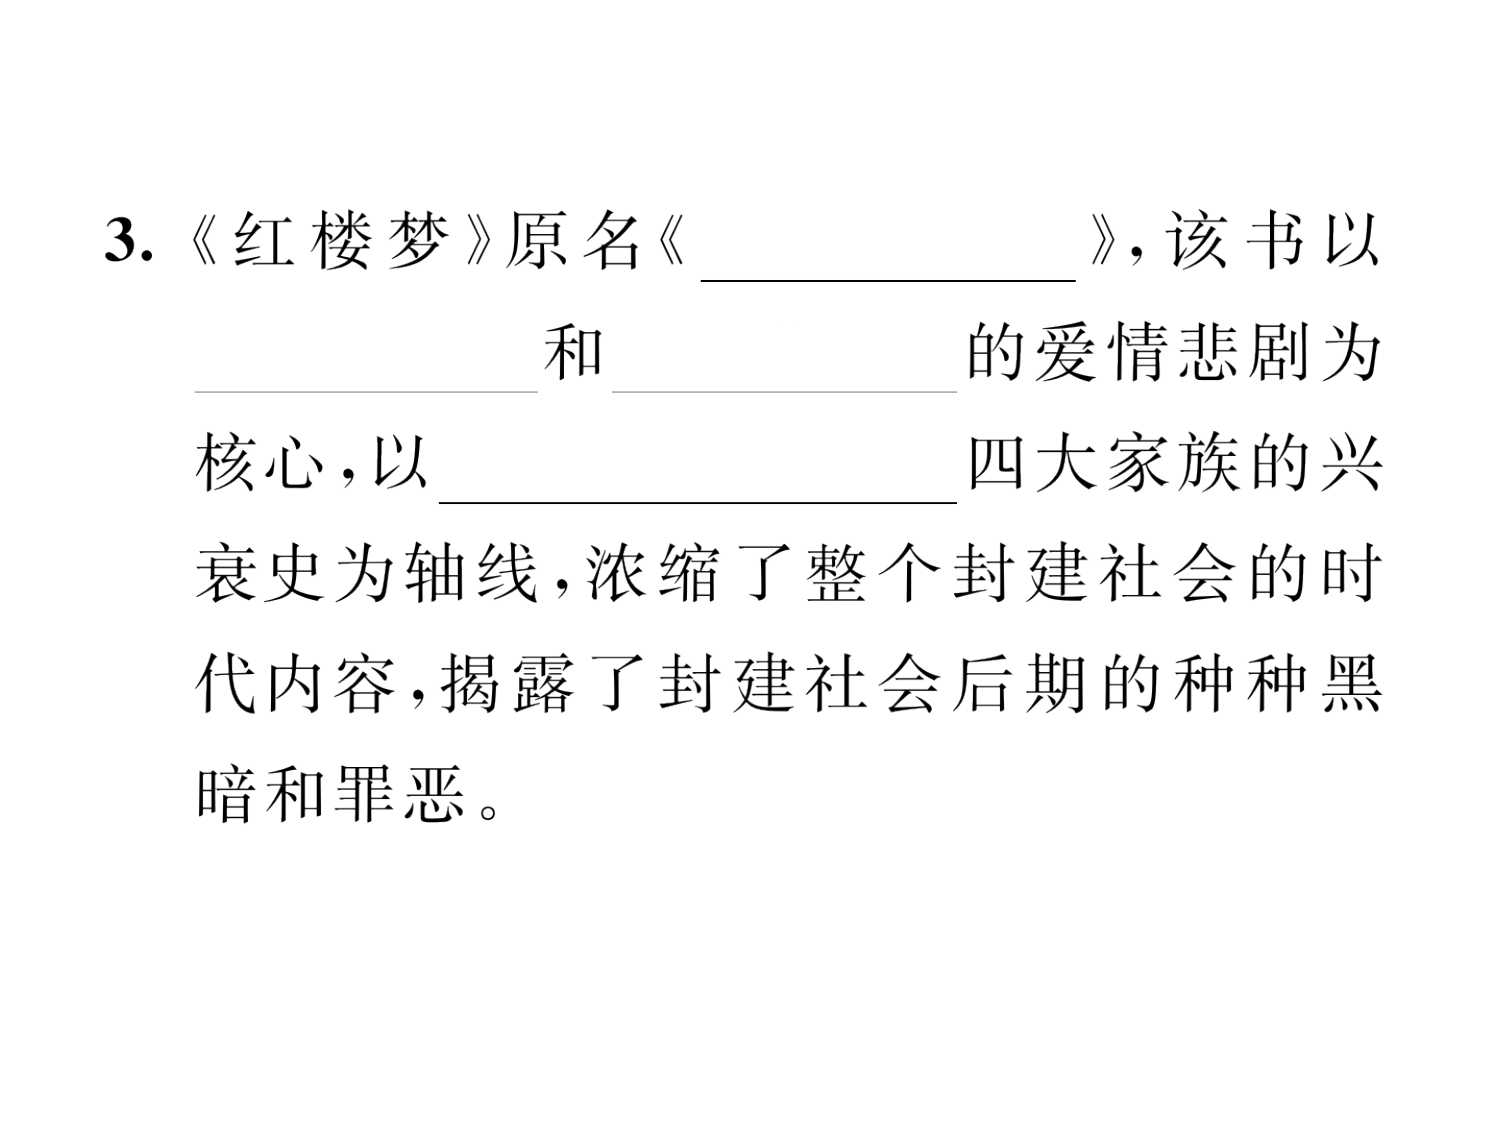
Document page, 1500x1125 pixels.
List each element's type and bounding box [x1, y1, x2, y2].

picture [100, 184, 1500, 841]
